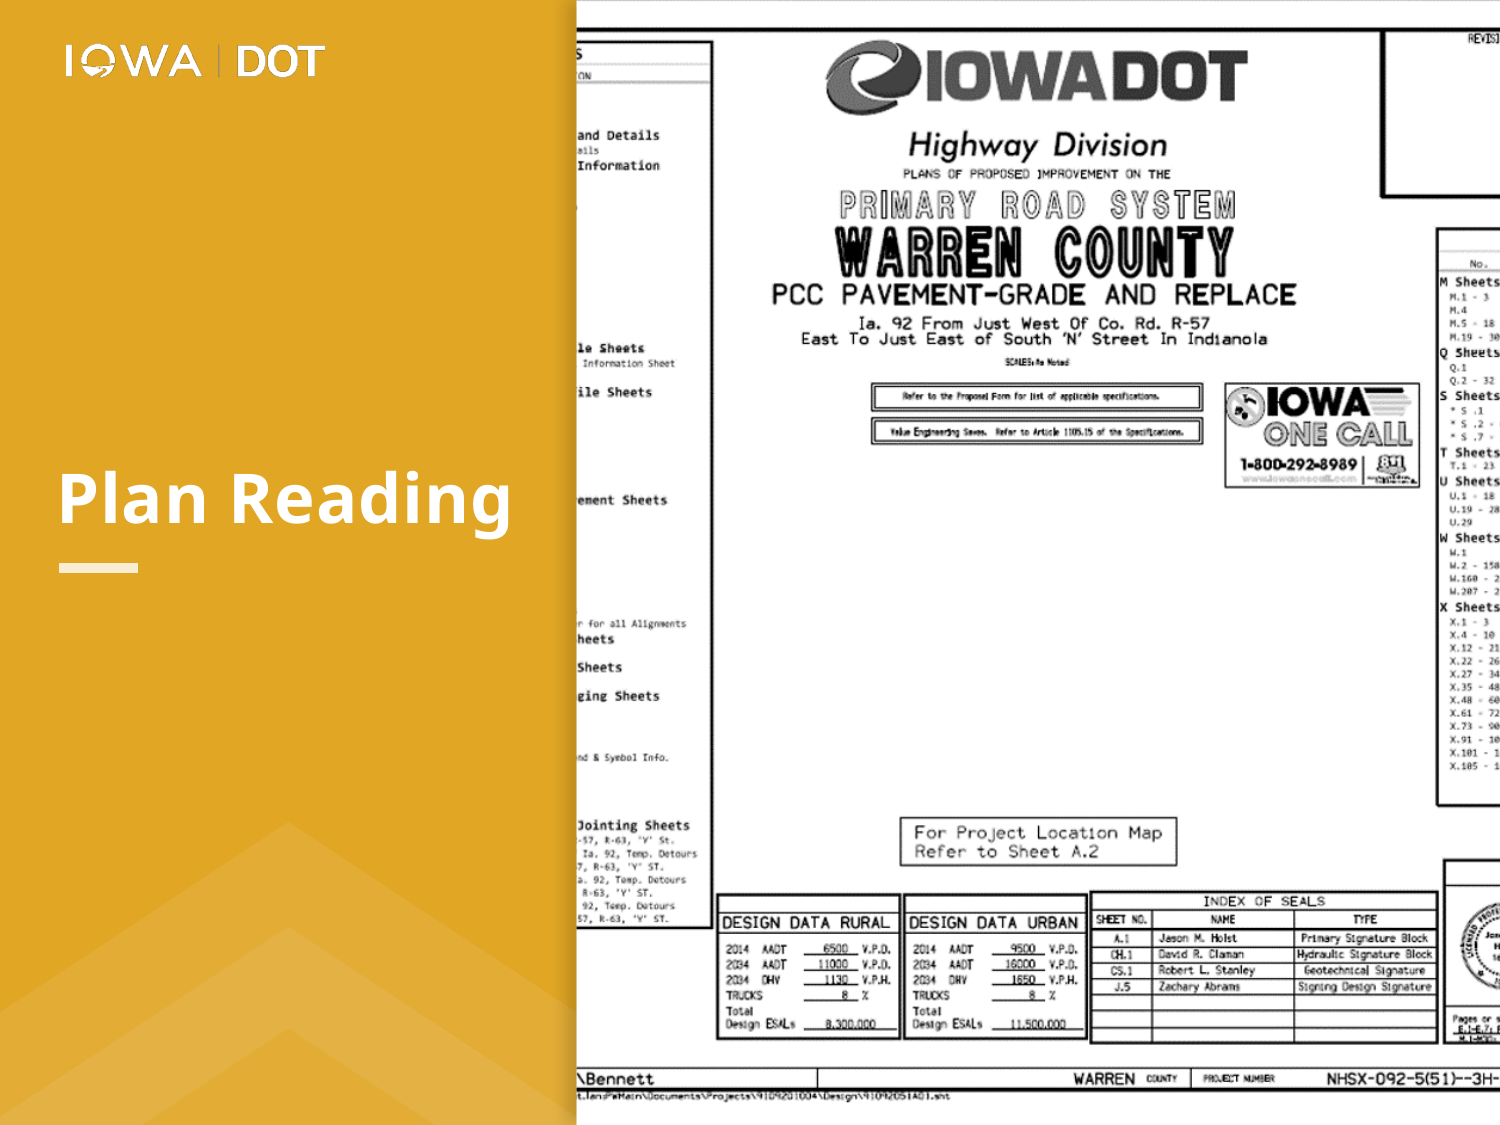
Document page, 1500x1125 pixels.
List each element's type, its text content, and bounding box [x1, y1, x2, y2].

text_box Plan Reading [0, 364, 559, 545]
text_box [565, 364, 572, 545]
picture [576, 0, 1500, 1125]
picture [46, 24, 345, 100]
